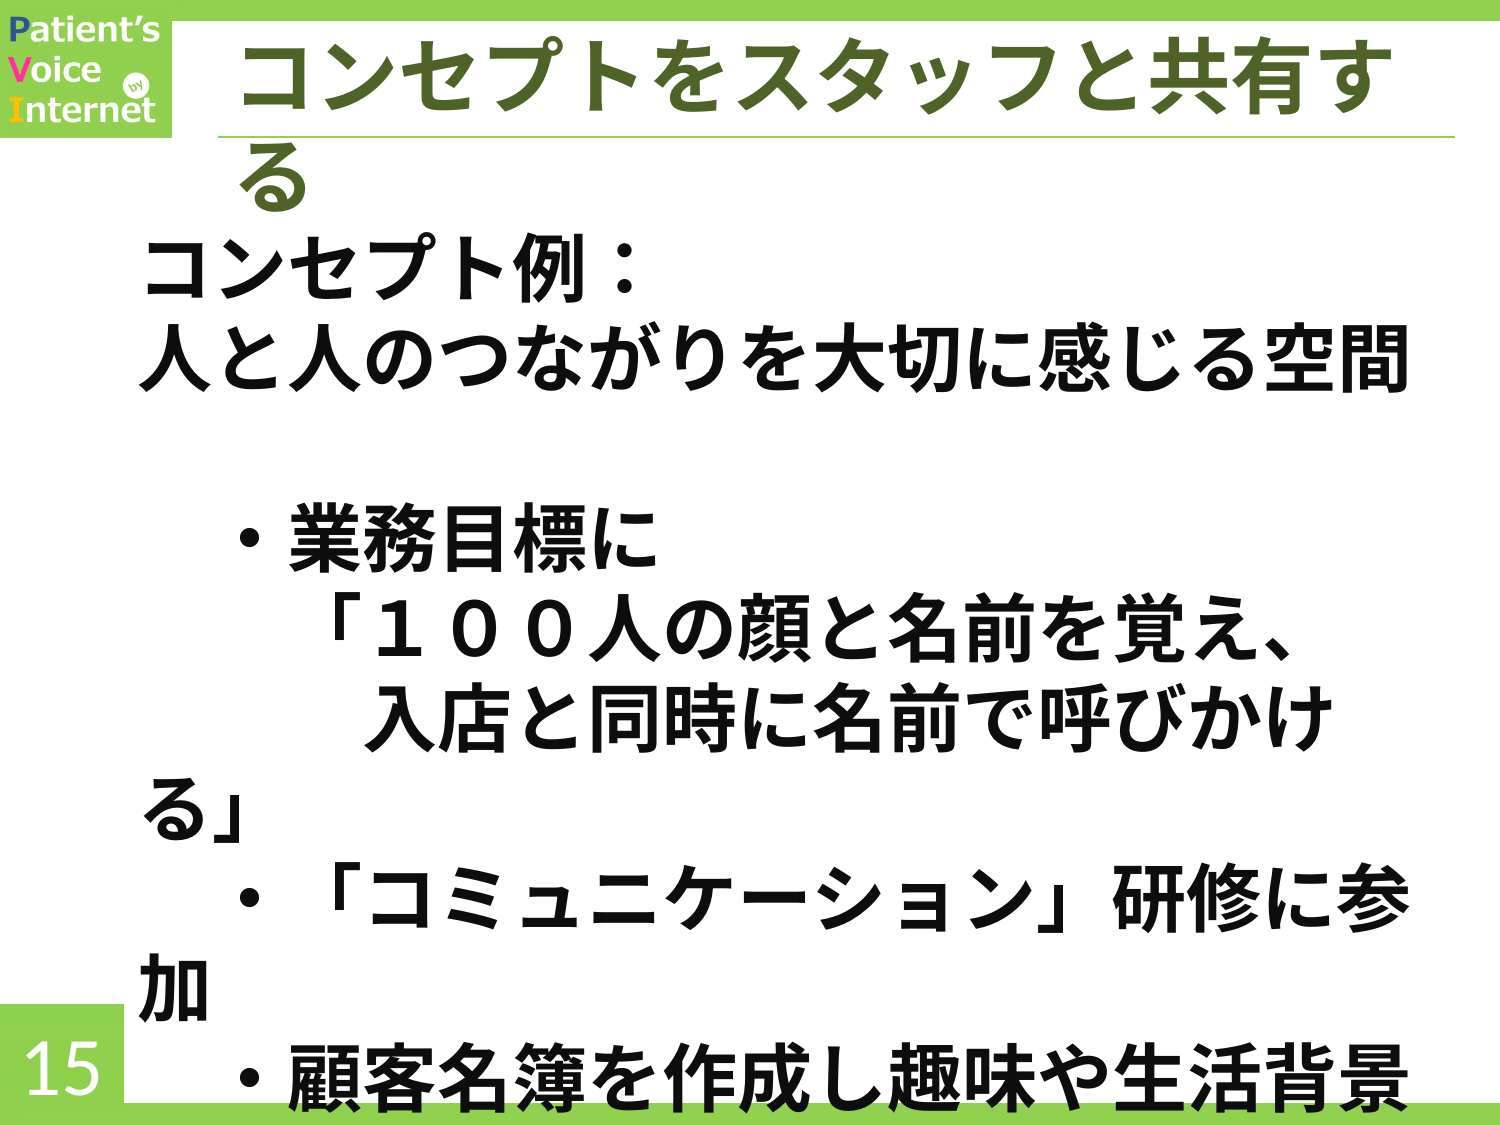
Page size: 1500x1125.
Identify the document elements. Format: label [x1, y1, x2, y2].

text_box [0, 0, 1500, 1125]
